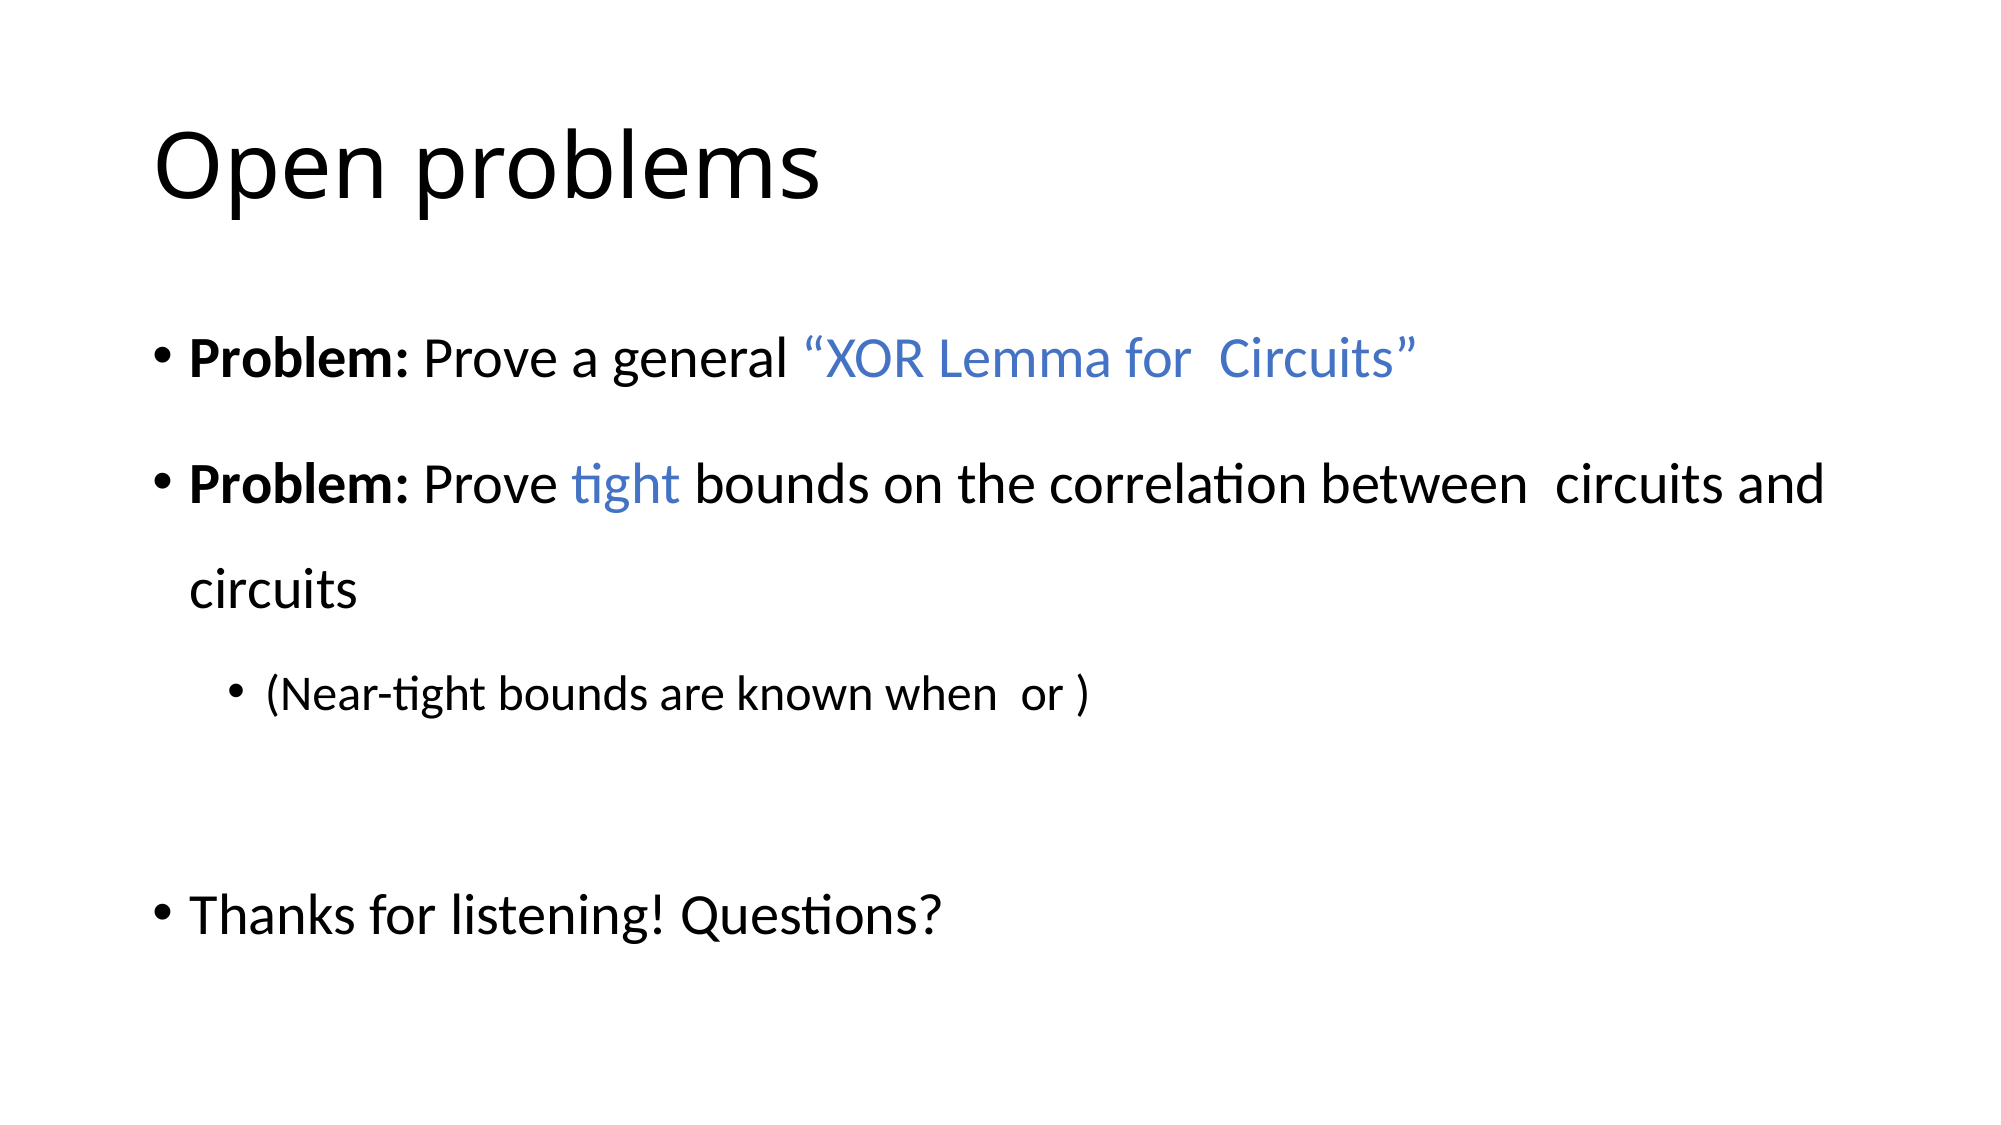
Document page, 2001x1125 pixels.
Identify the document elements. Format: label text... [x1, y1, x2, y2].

title Open problems [137, 59, 1863, 278]
